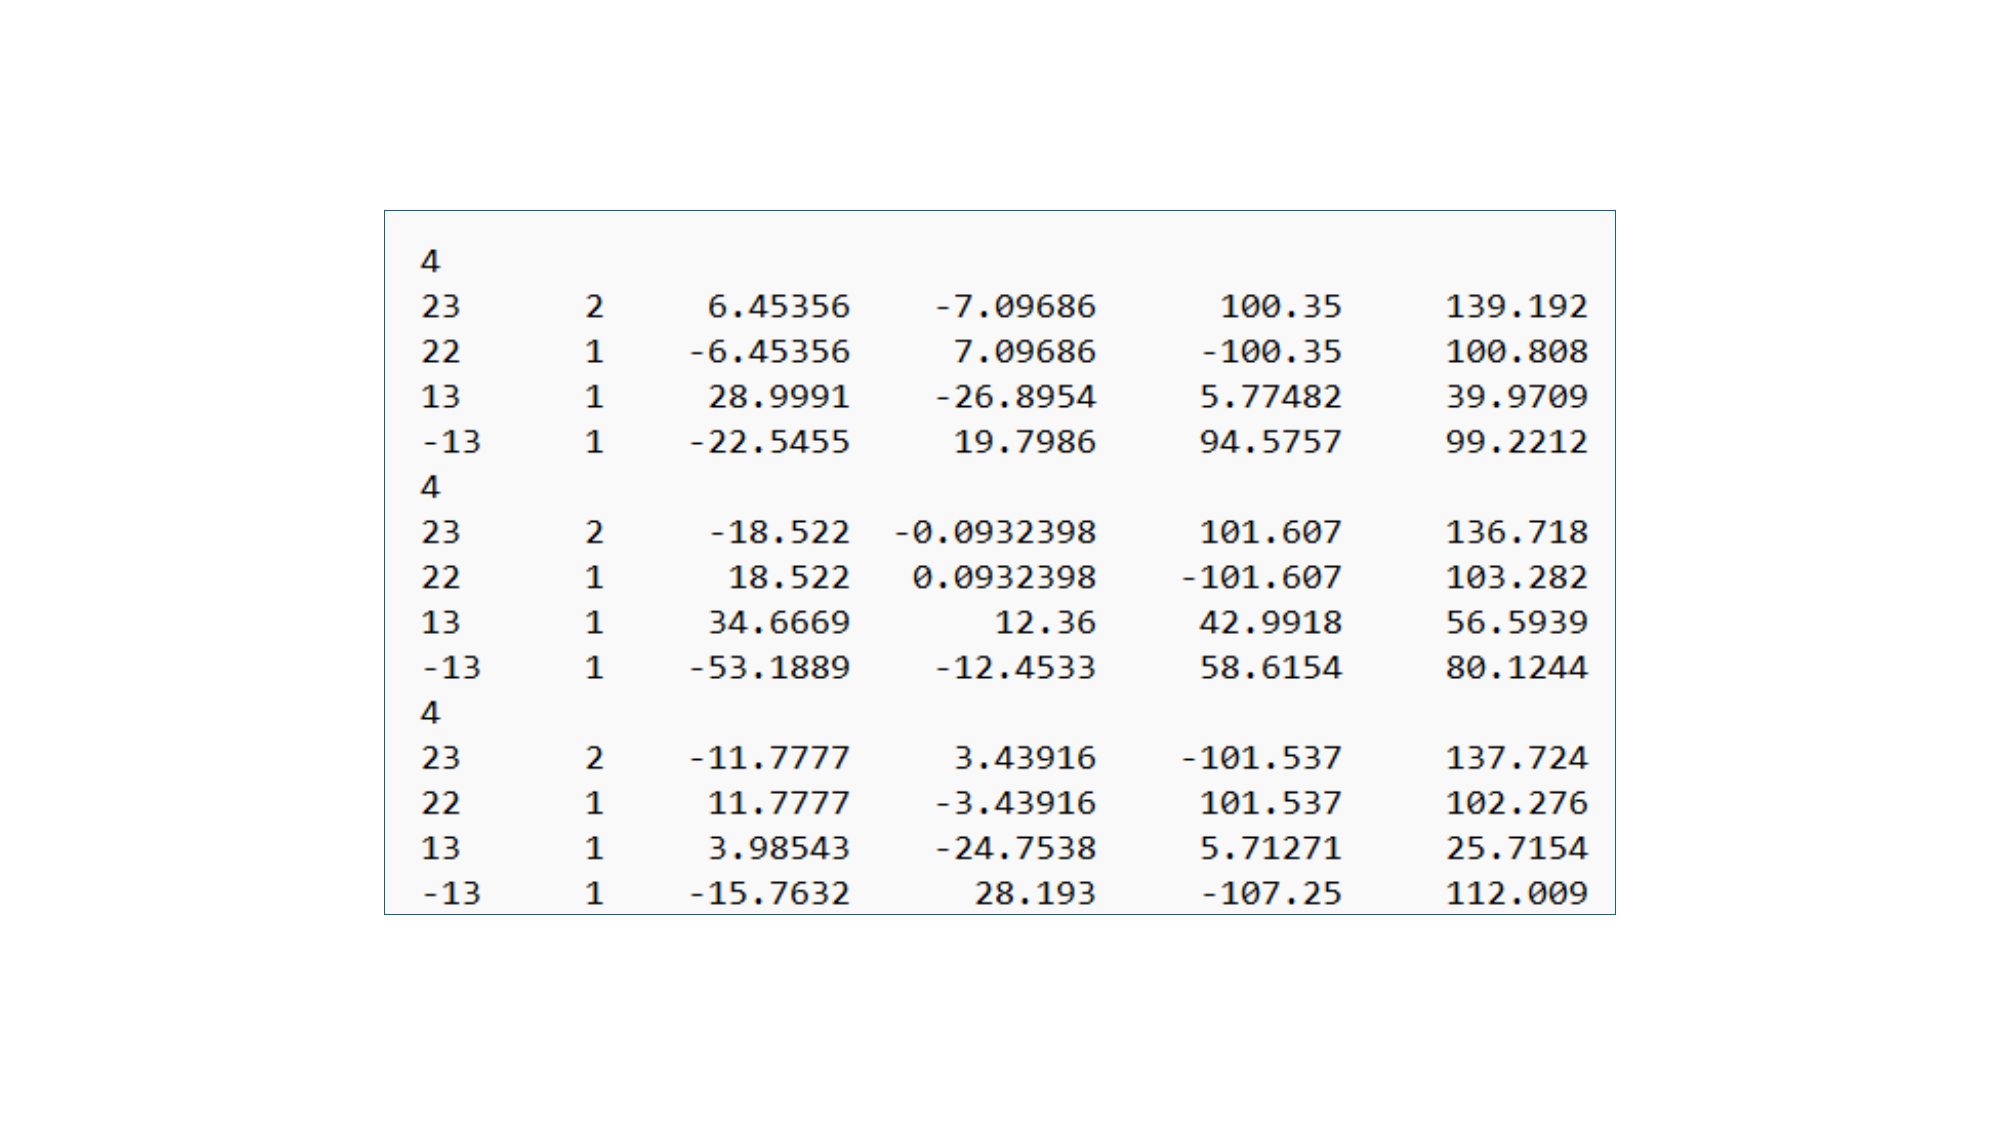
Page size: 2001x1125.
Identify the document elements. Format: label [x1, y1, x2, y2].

picture [383, 209, 1617, 916]
